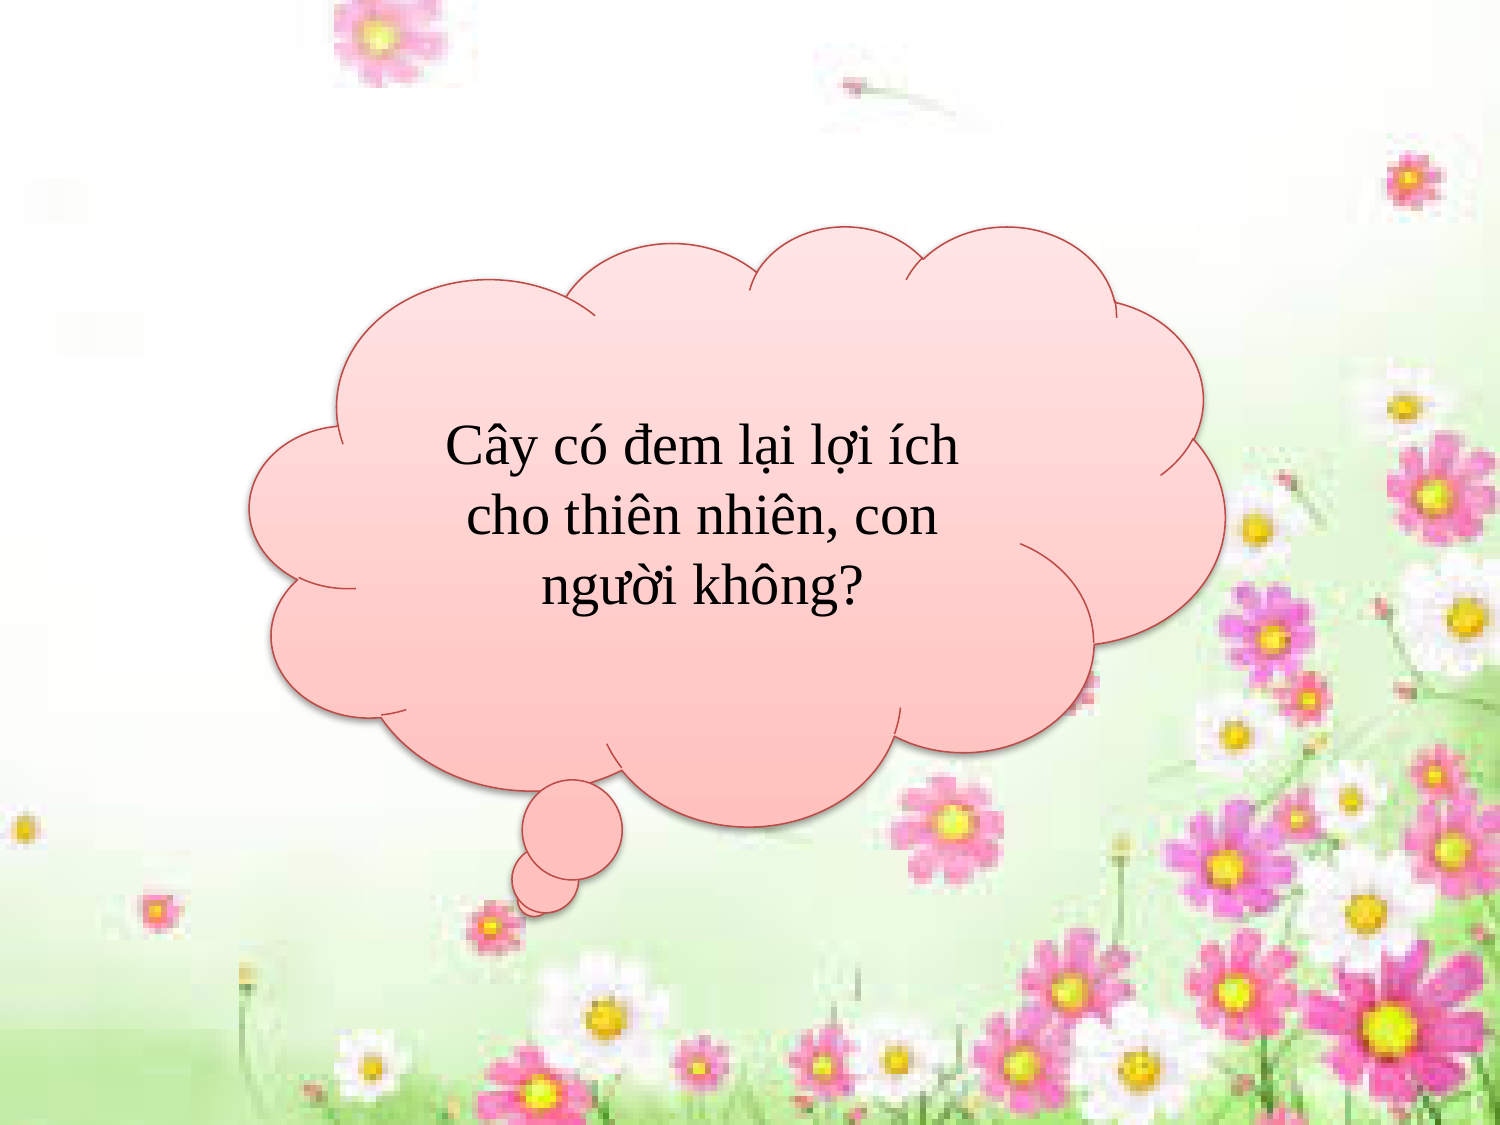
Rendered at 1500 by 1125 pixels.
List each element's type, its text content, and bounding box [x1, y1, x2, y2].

text_box Cây có đem lại lợi ích cho thiên nhiên, con người không? [248, 226, 1227, 918]
picture [0, 0, 1500, 1125]
